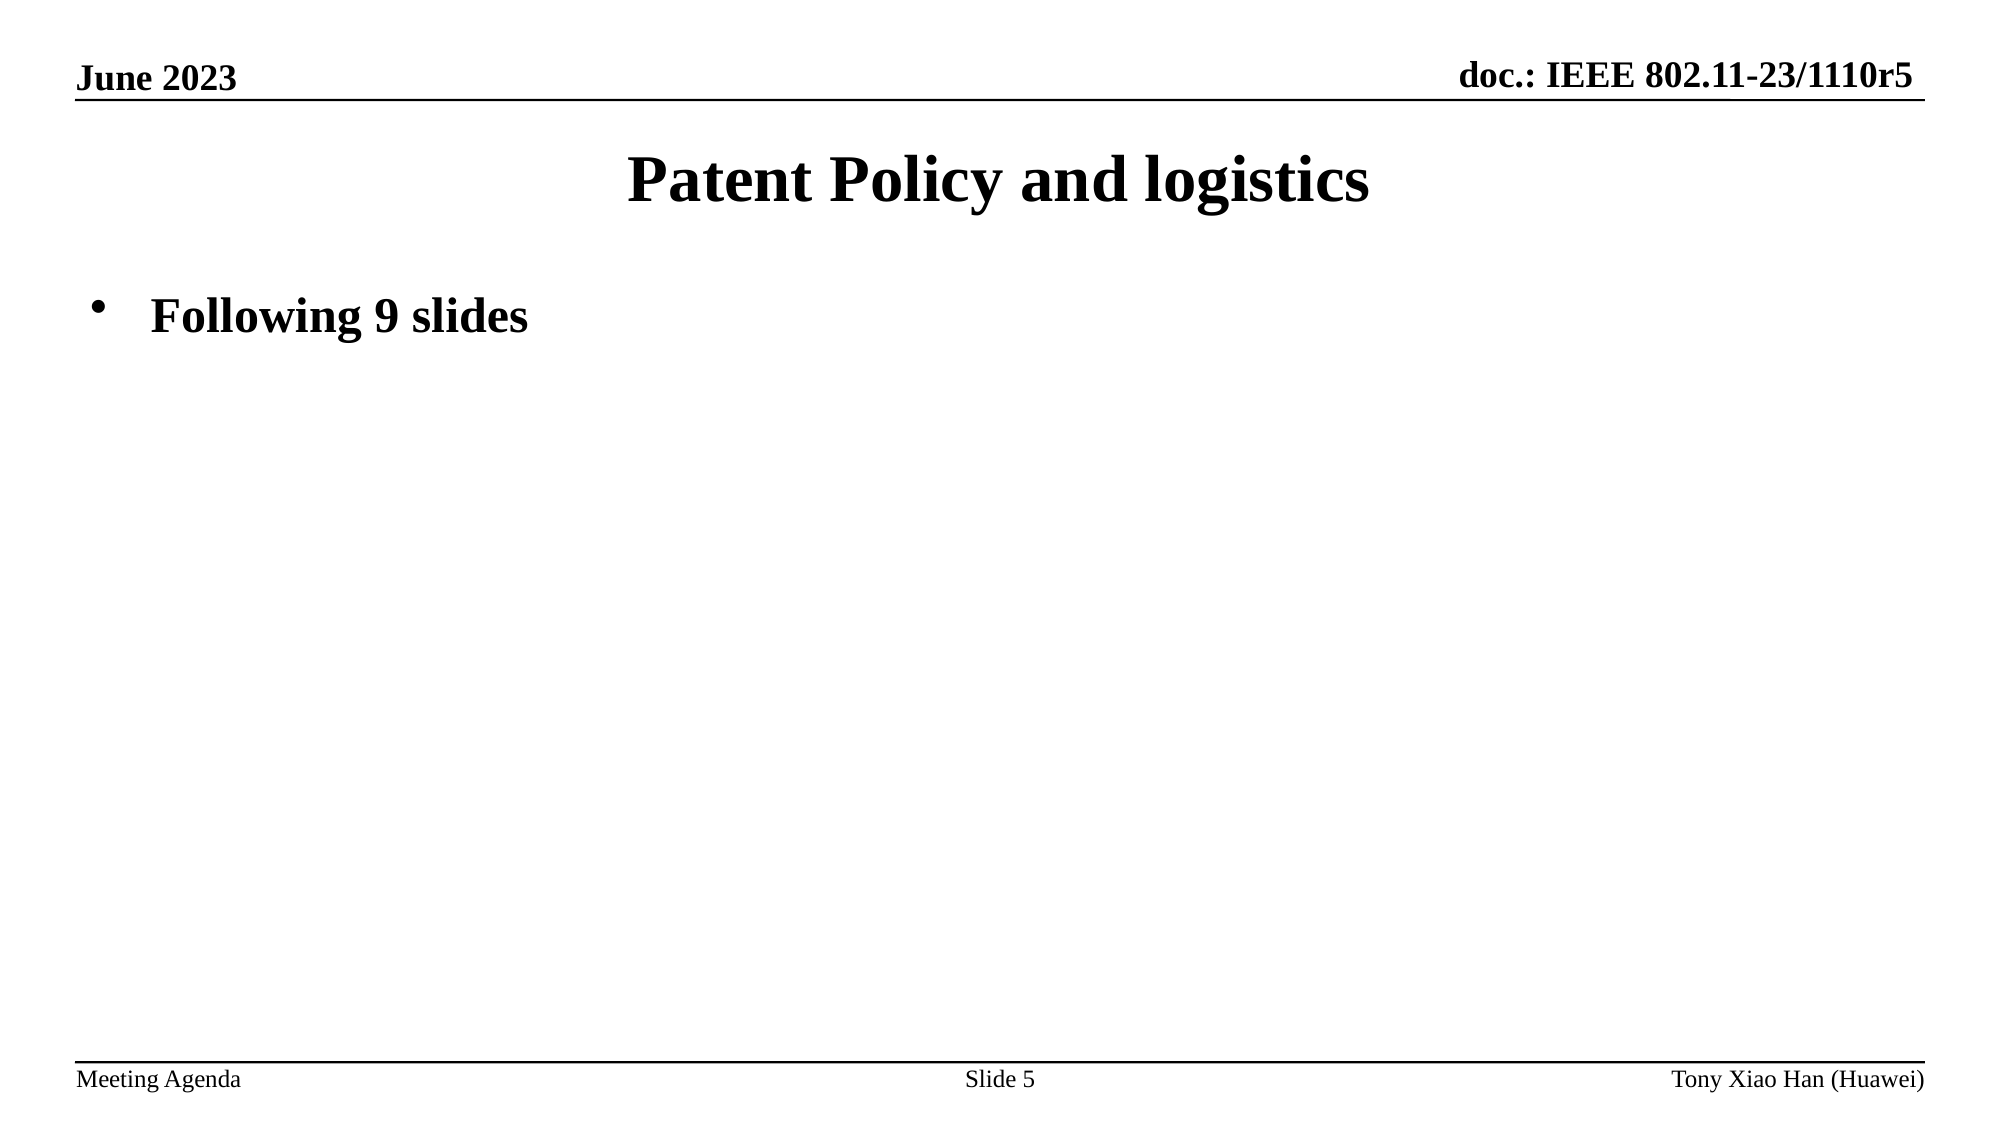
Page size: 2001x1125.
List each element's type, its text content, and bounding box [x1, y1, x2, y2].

text_box Following 9 slides [75, 274, 1925, 950]
text_box Patent Policy and logistics [362, 87, 1638, 263]
